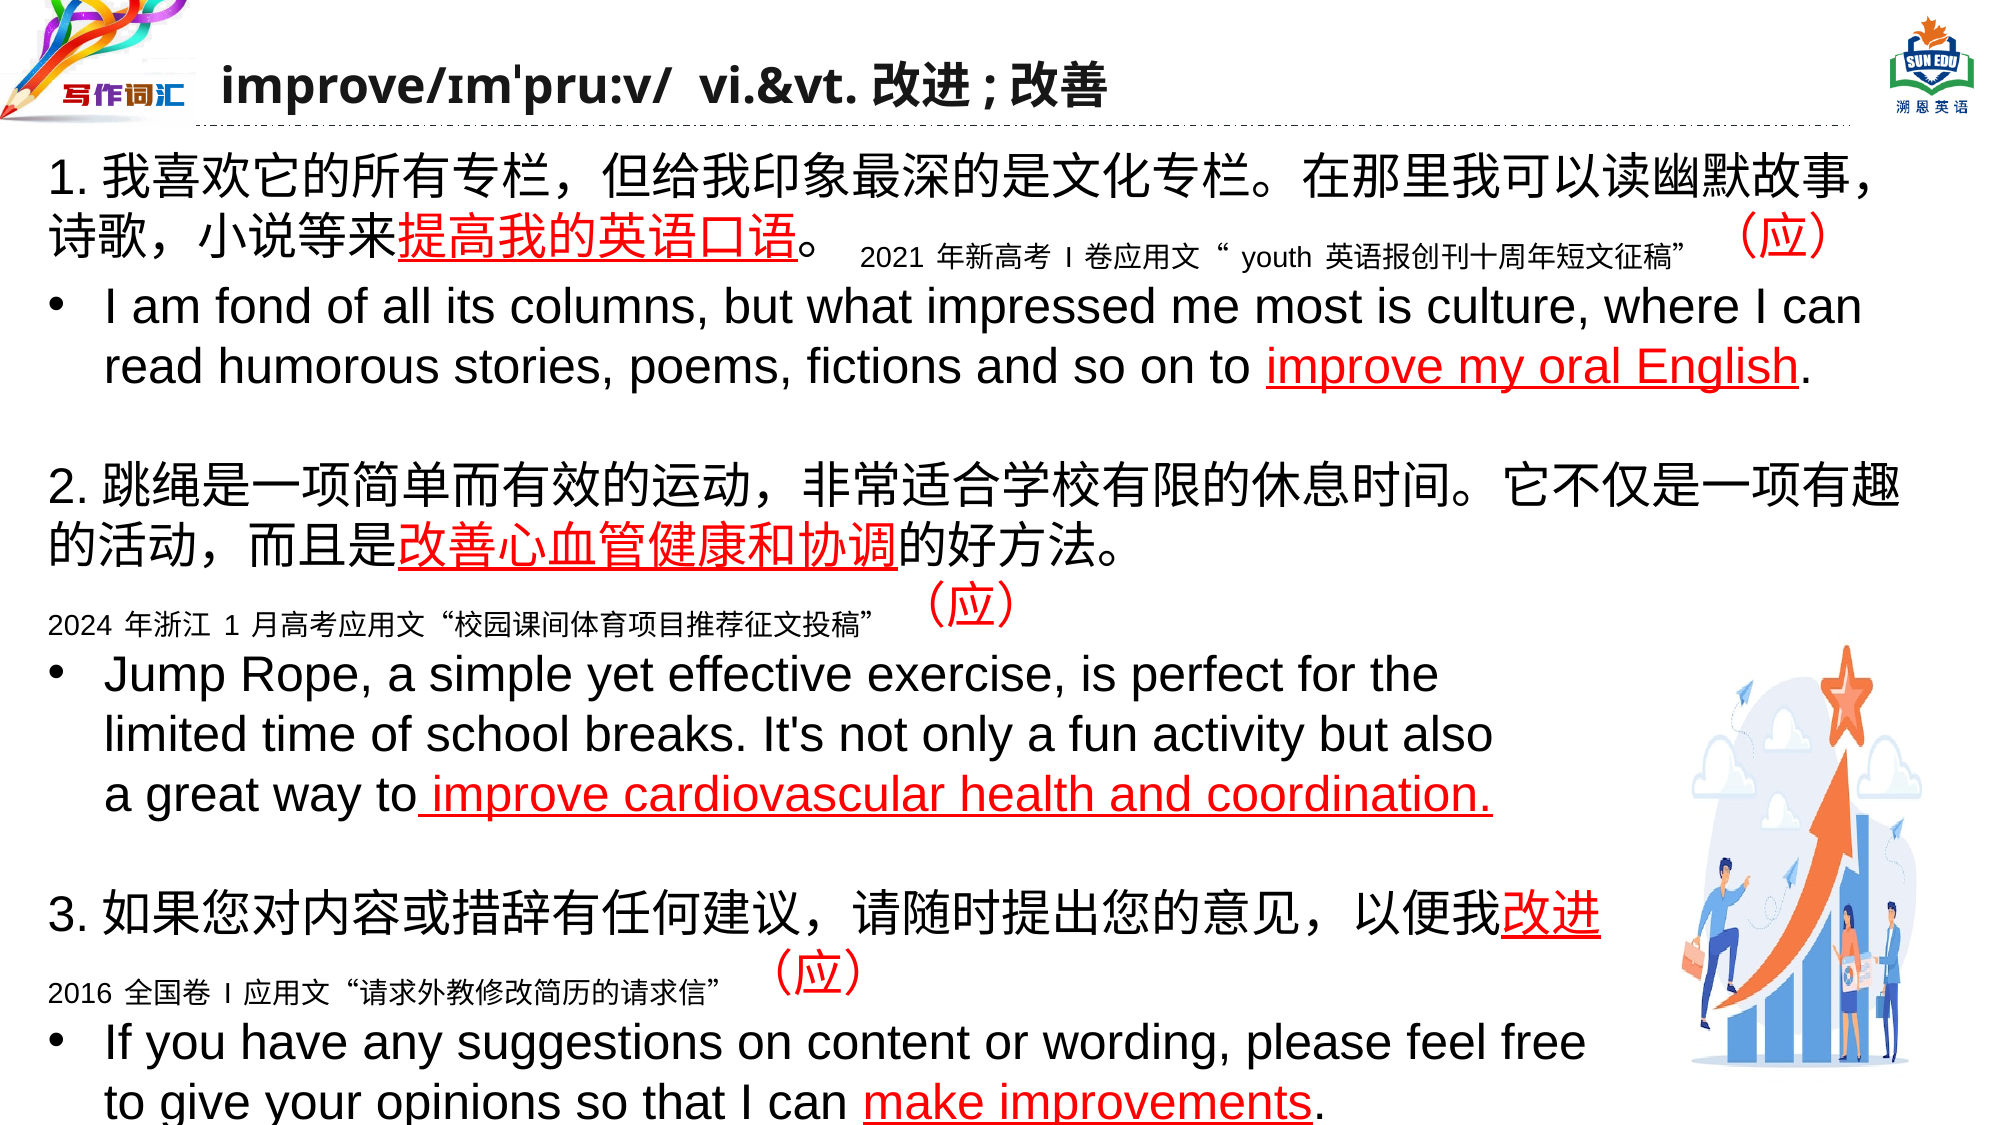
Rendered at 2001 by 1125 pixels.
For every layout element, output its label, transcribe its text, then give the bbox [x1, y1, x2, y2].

picture [1882, 13, 1983, 119]
picture [1602, 588, 2000, 1125]
text_box 1.我喜欢它的所有专栏，但给我印象最深的是文化专栏。在那里我可以读幽默故事，诗歌，小说等来提高我的英语口语。2021年新高考I卷应用文“youth英语报创刊十周年短文征稿” （应） I am fond of all its columns, but what impressed me most is culture, where I can read humorous stories, poems, fictions and so on to improve my oral English. 2.跳绳是一项简单而有效的运动，非常适合学校有限的休息时间。它不仅是一项有趣的活动，而且是改善心血管健康和协调的好方法。 2024年浙江1月高考应用文“校园课间体育项目推荐征文投稿” （应） Jump Rope, a simple yet effective exercise, is perfect for the limited time of school breaks. It's not only a fun activity but also a great way to improve cardiovascular health and coordination. 3.如果您对内容或措辞有任何建议，请随时提出您的意见，以便我改进。 2016全国卷I应用文“请求外教修改简历的请求信” （应） If you have any suggestions on content or wording, please feel free to give your opinions so that I can make improvements. [32, 137, 1930, 1125]
text_box improve/ɪmˈpru:v/ vi.&vt.改进;改善 [205, 46, 1962, 121]
picture [0, 0, 197, 127]
